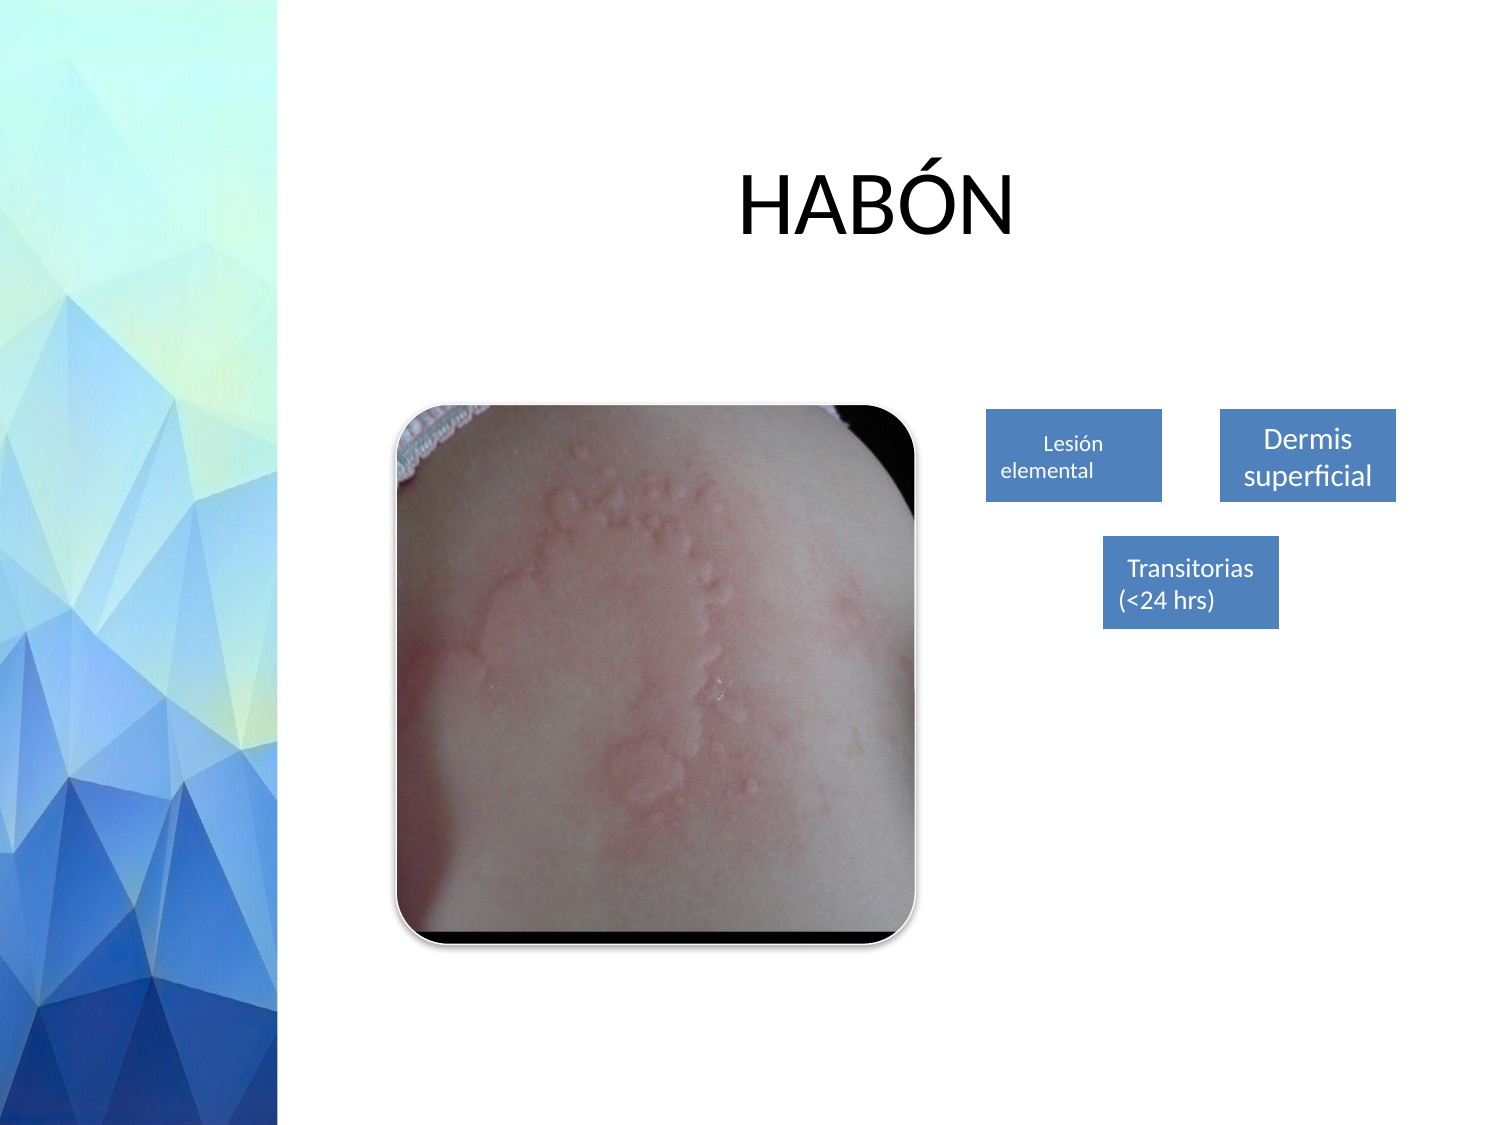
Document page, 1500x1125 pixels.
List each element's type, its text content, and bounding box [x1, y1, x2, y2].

text_box [395, 403, 917, 946]
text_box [983, 406, 1399, 945]
picture [0, 0, 278, 1125]
title HABÓN [356, 109, 1399, 285]
